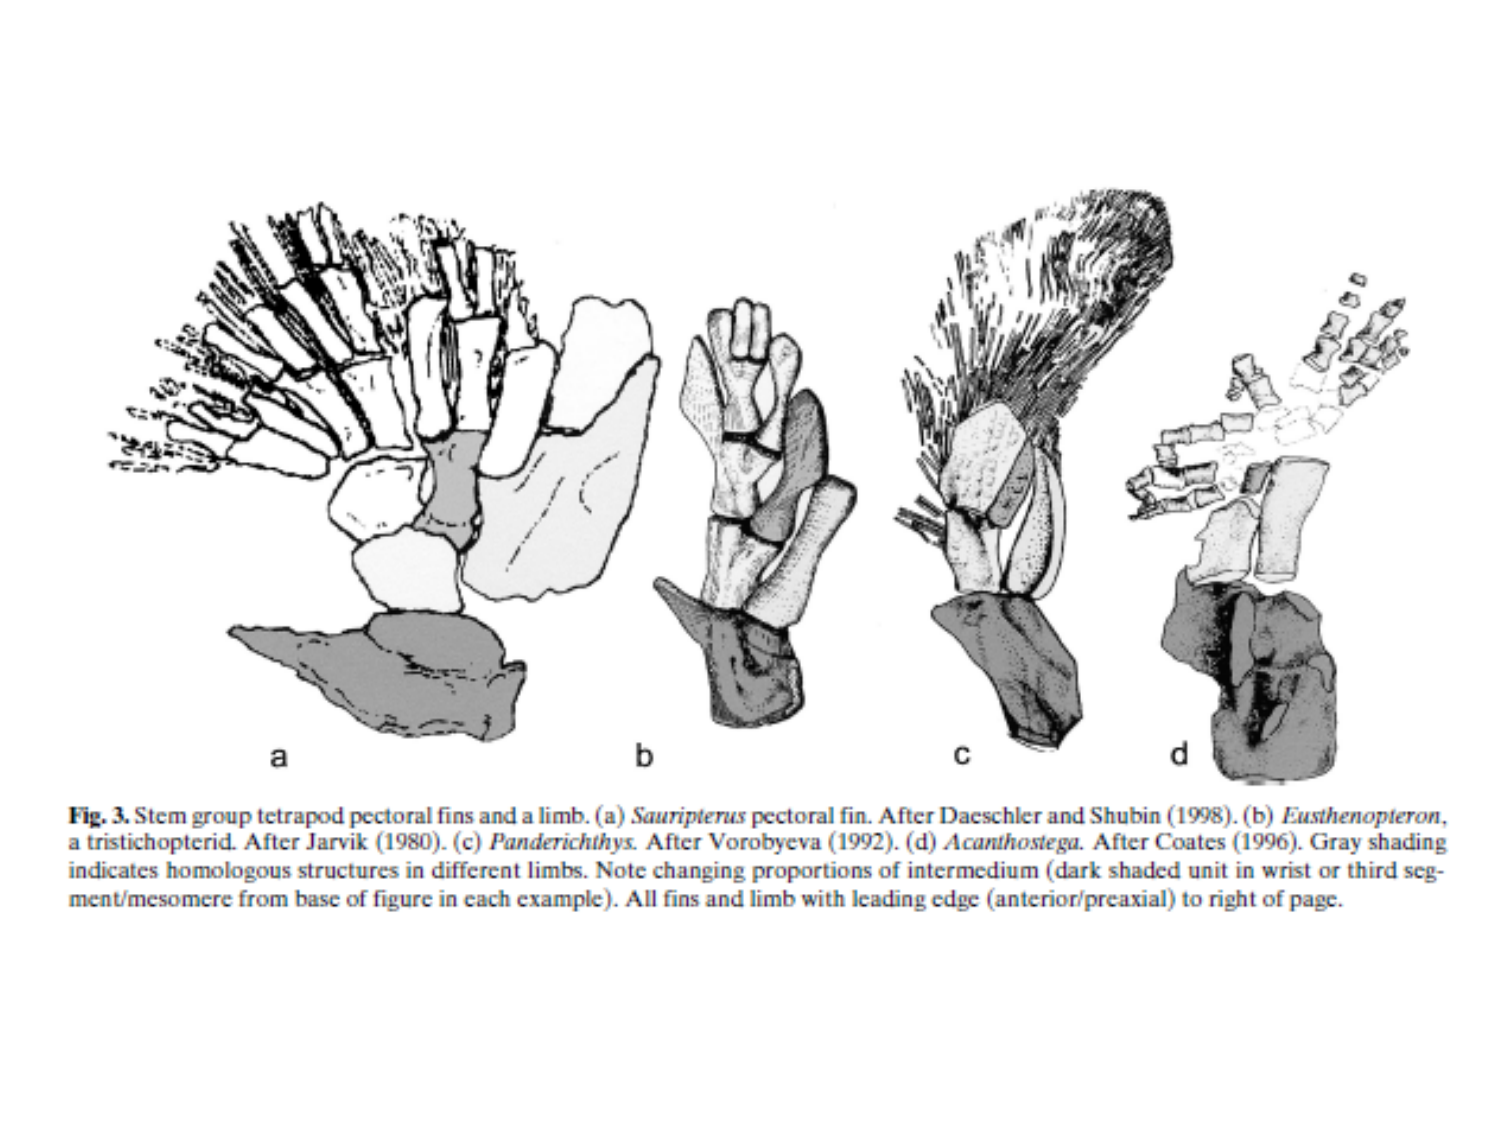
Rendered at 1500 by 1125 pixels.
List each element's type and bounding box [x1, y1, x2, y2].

picture [1, 162, 1476, 951]
